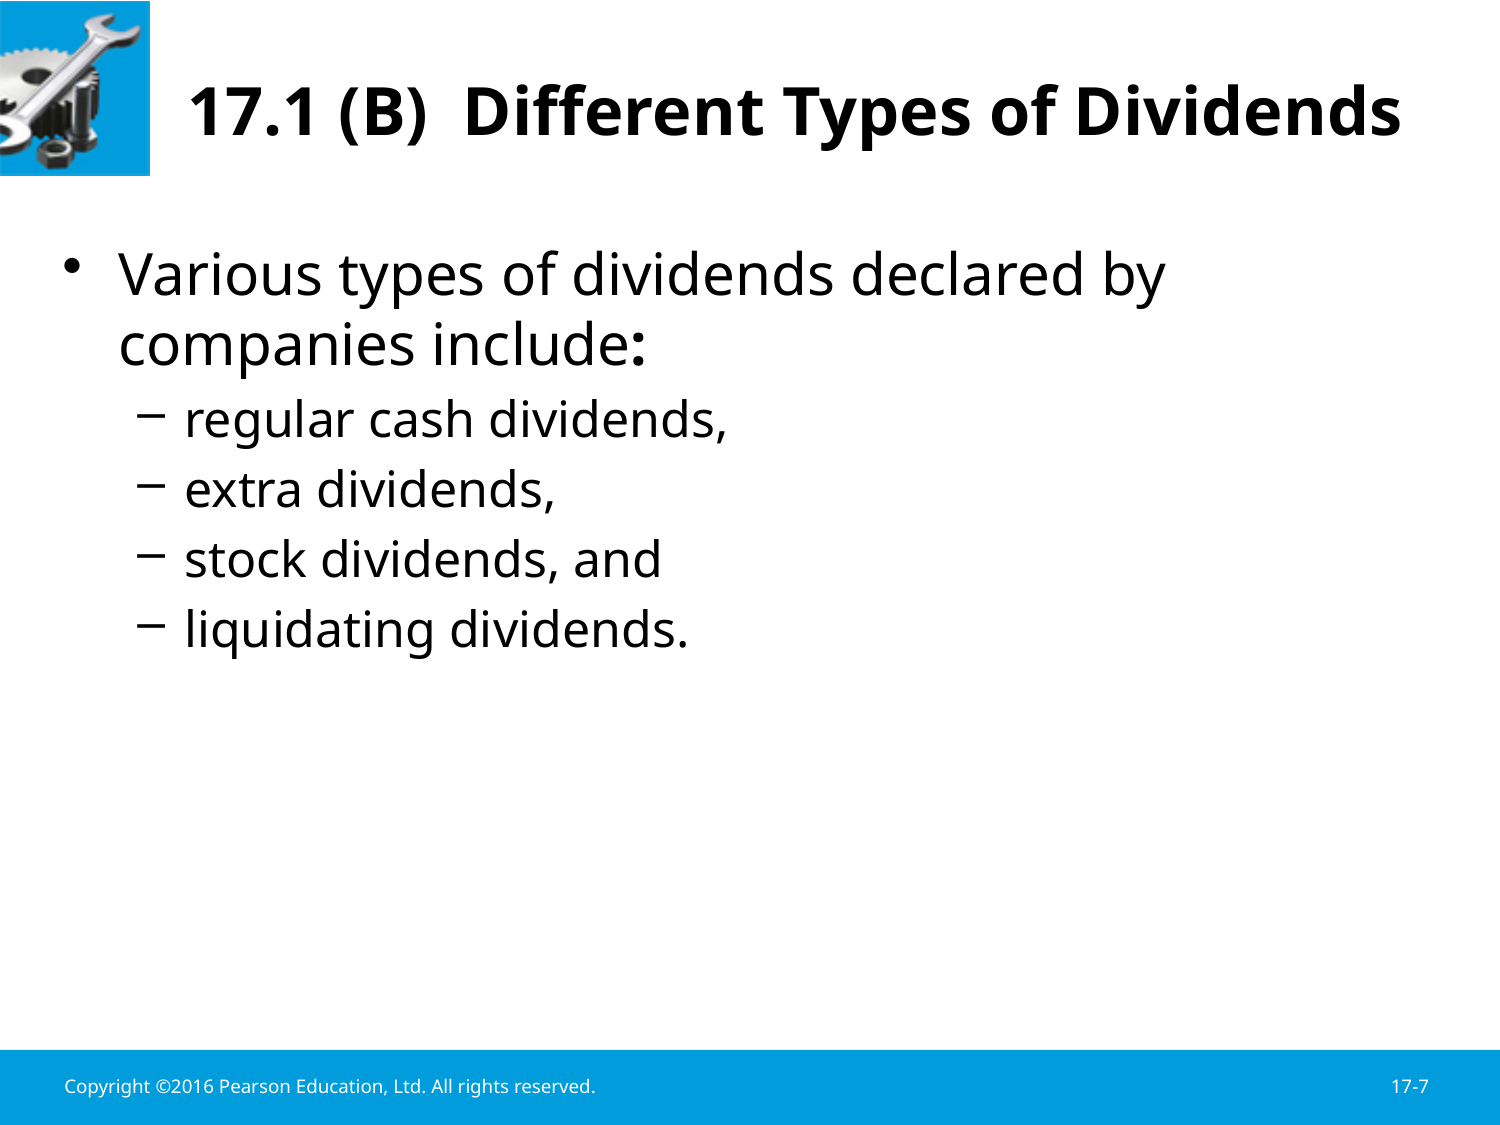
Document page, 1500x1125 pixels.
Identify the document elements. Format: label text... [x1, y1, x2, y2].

title 17.1 (B) Different Types of Dividends [187, 17, 1450, 200]
picture [0, 14, 141, 168]
list Various types of dividends declared by companies include: regular cash dividends, extra dividends, stock dividends, and liquidating dividends. [62, 237, 1438, 1000]
